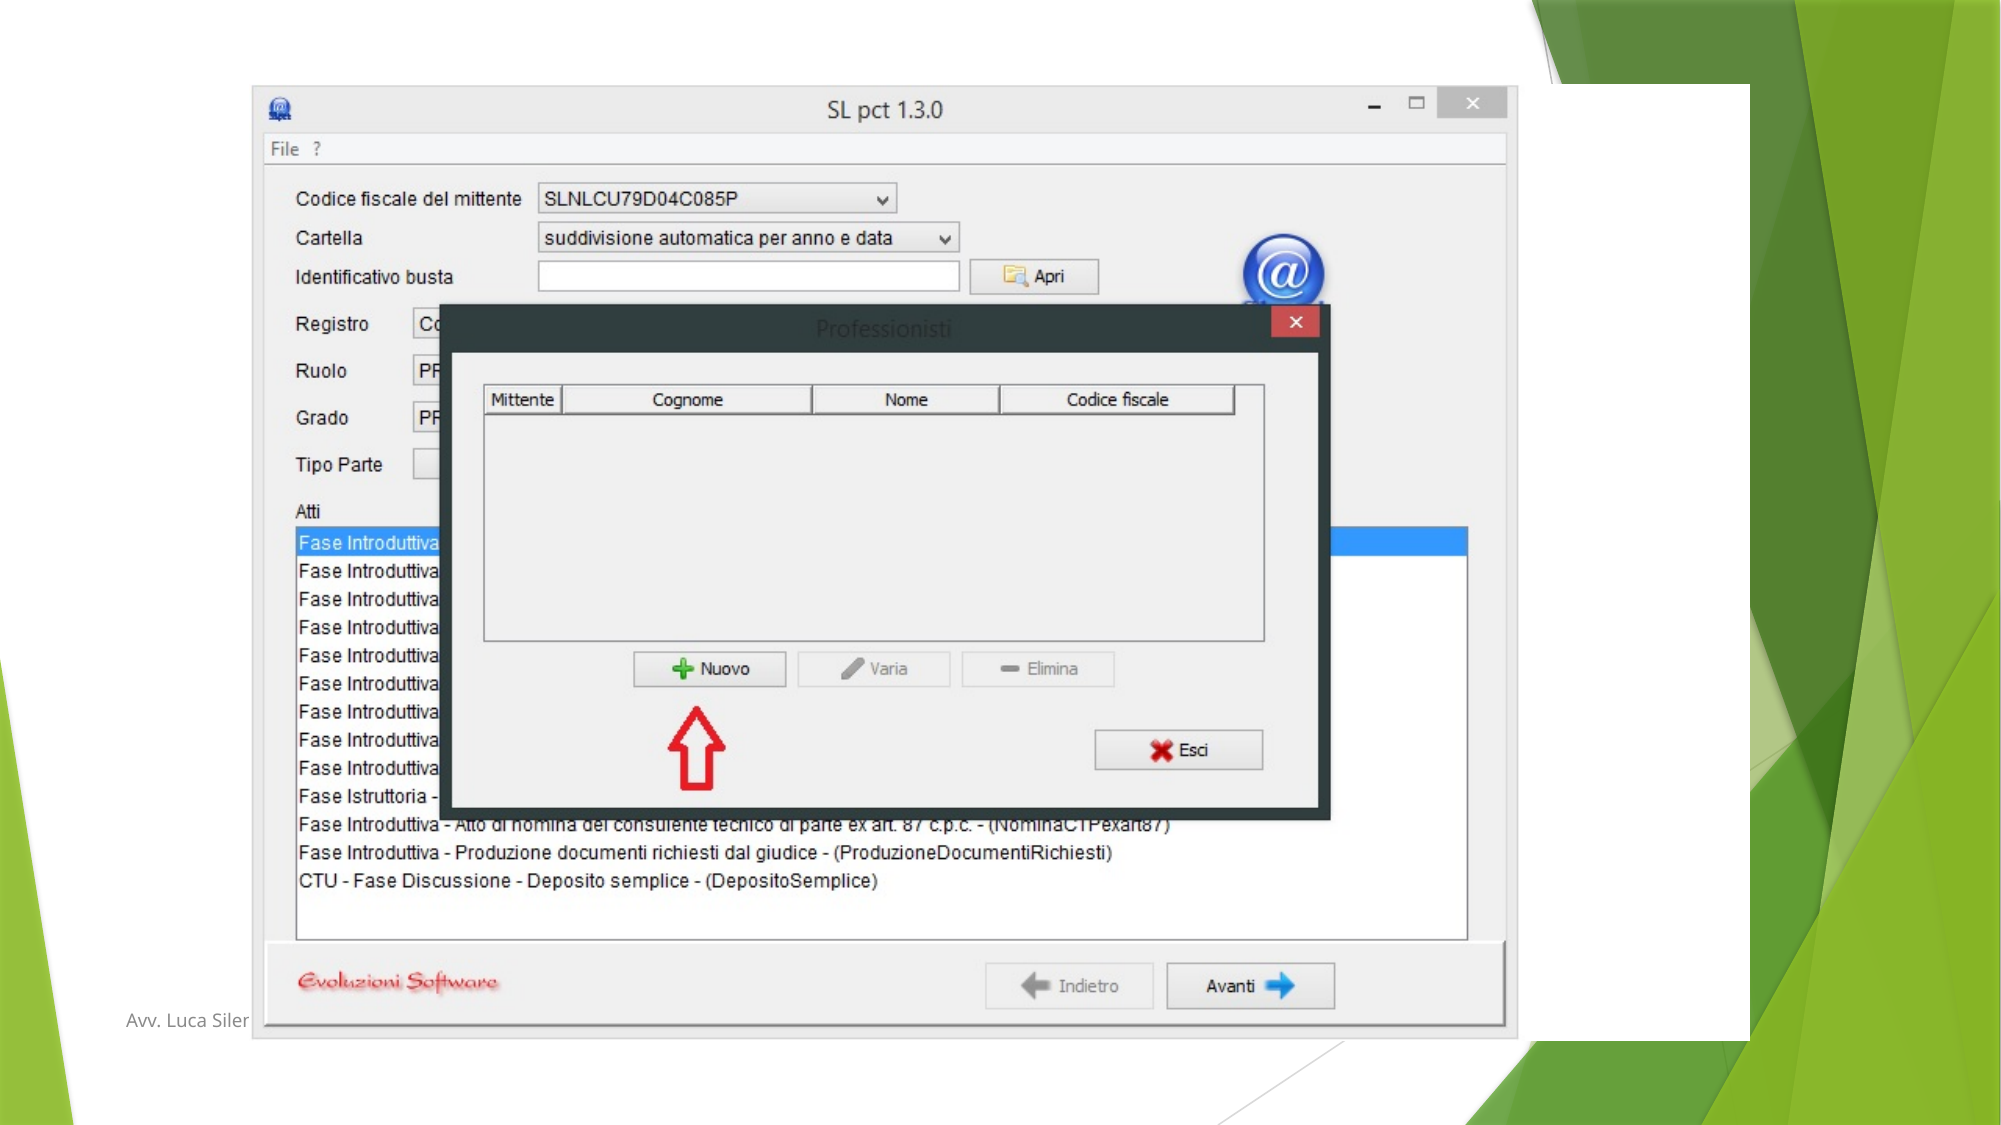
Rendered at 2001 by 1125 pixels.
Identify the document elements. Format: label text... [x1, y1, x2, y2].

picture [249, 83, 1751, 1042]
footer Avv. Luca Sileni - Cc- By - Sa- Nc 3.0 [111, 991, 1145, 1051]
